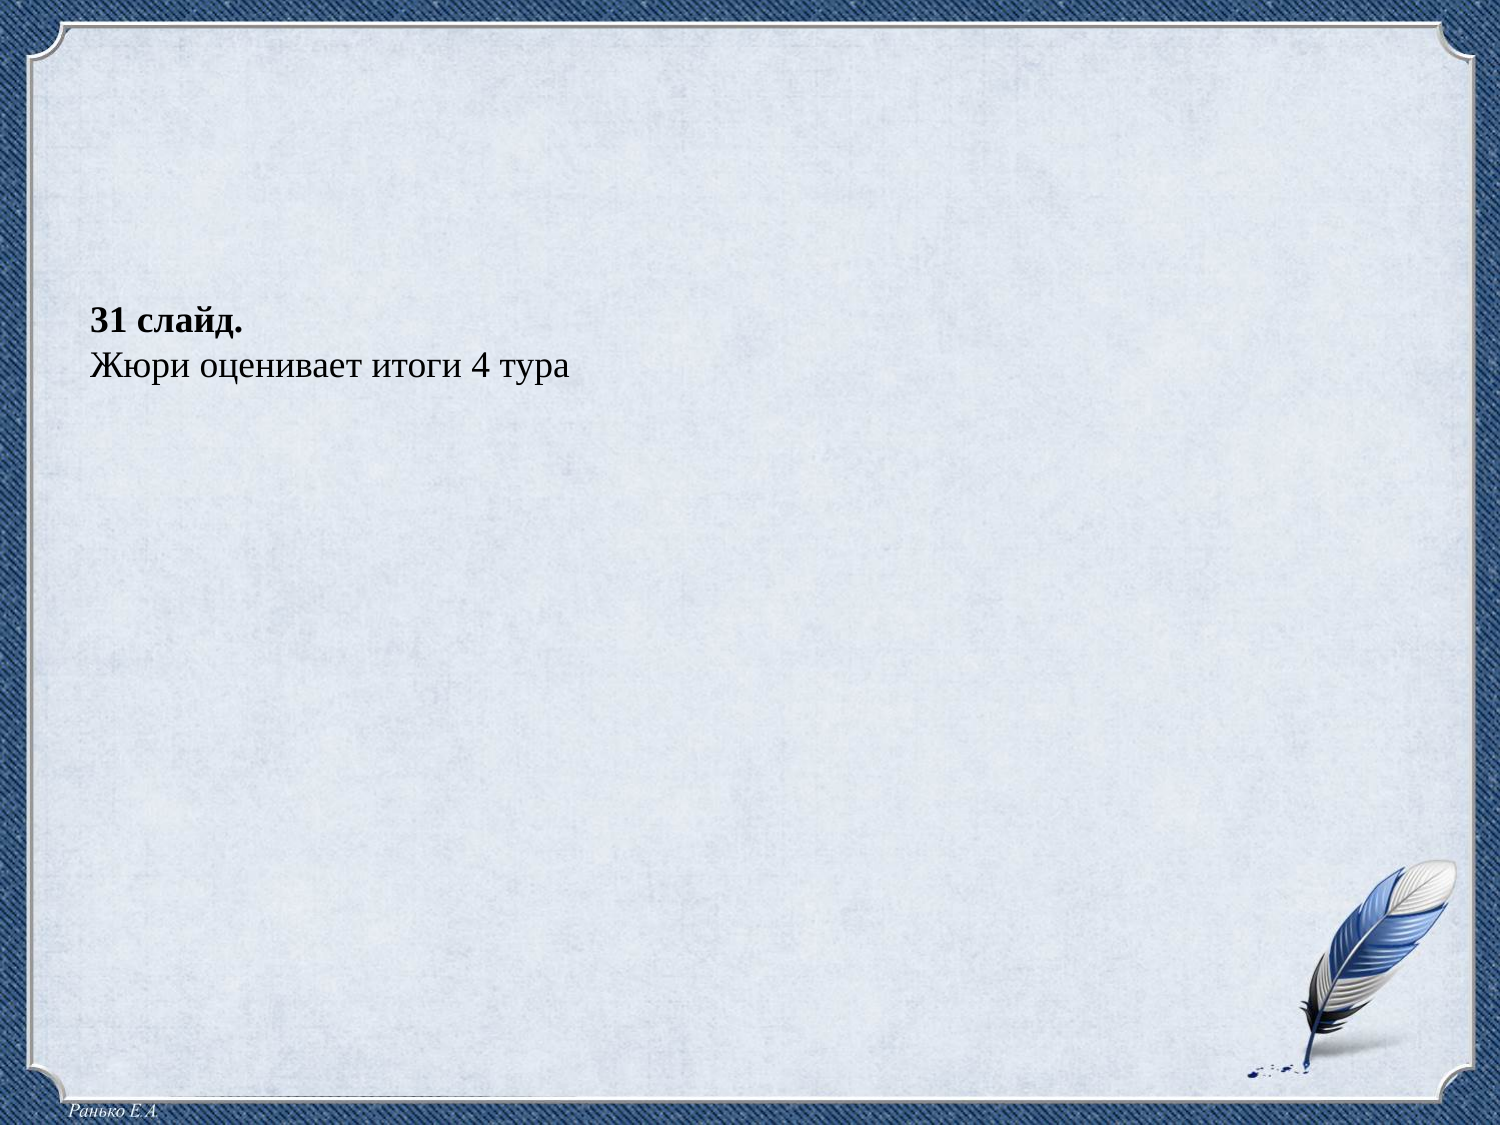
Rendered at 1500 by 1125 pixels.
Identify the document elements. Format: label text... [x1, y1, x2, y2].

picture [0, 0, 1500, 1125]
text_box 31 слайд. Жюри оценивает итоги 4 тура [75, 287, 1142, 393]
